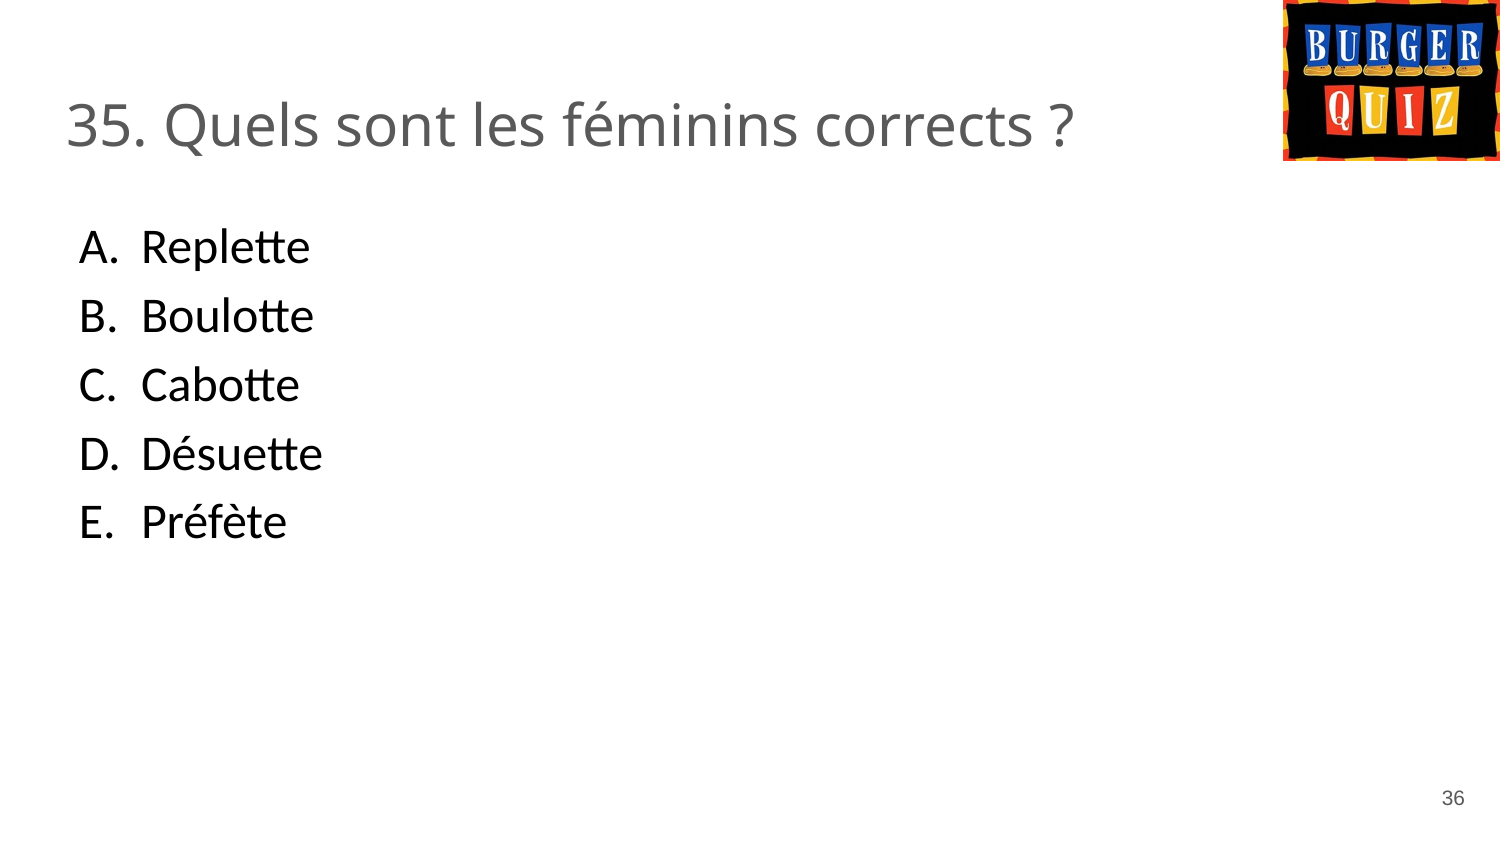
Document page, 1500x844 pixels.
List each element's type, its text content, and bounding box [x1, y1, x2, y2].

list Replette Boulotte Cabotte Désuette Préfète [51, 189, 1449, 750]
title 35. Quels sont les féminins corrects ? [51, 72, 1281, 167]
slide_number ‹#› [1389, 764, 1480, 830]
picture [1283, 0, 1500, 161]
